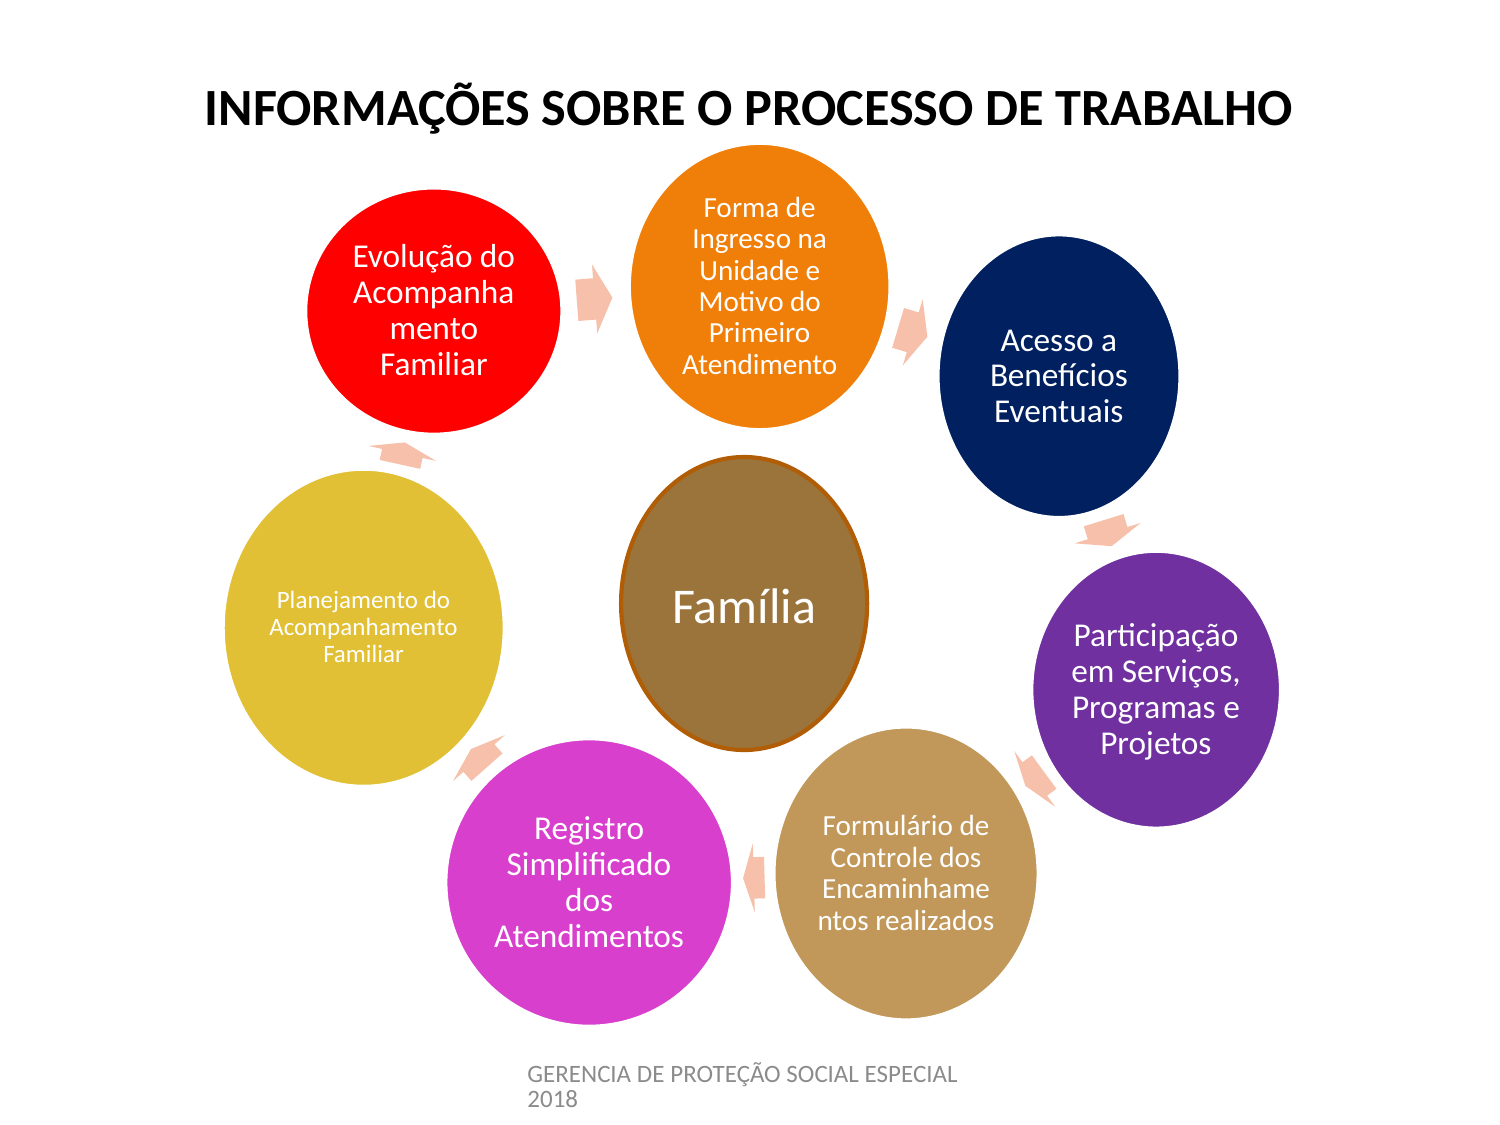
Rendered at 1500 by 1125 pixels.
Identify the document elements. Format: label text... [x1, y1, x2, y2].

footer GERENCIA DE PROTEÇÃO SOCIAL ESPECIAL 2018 [512, 1042, 988, 1103]
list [74, 152, 1426, 1032]
title INFORMAÇÕES SOBRE O PROCESSO DE TRABALHO [75, 45, 1425, 152]
